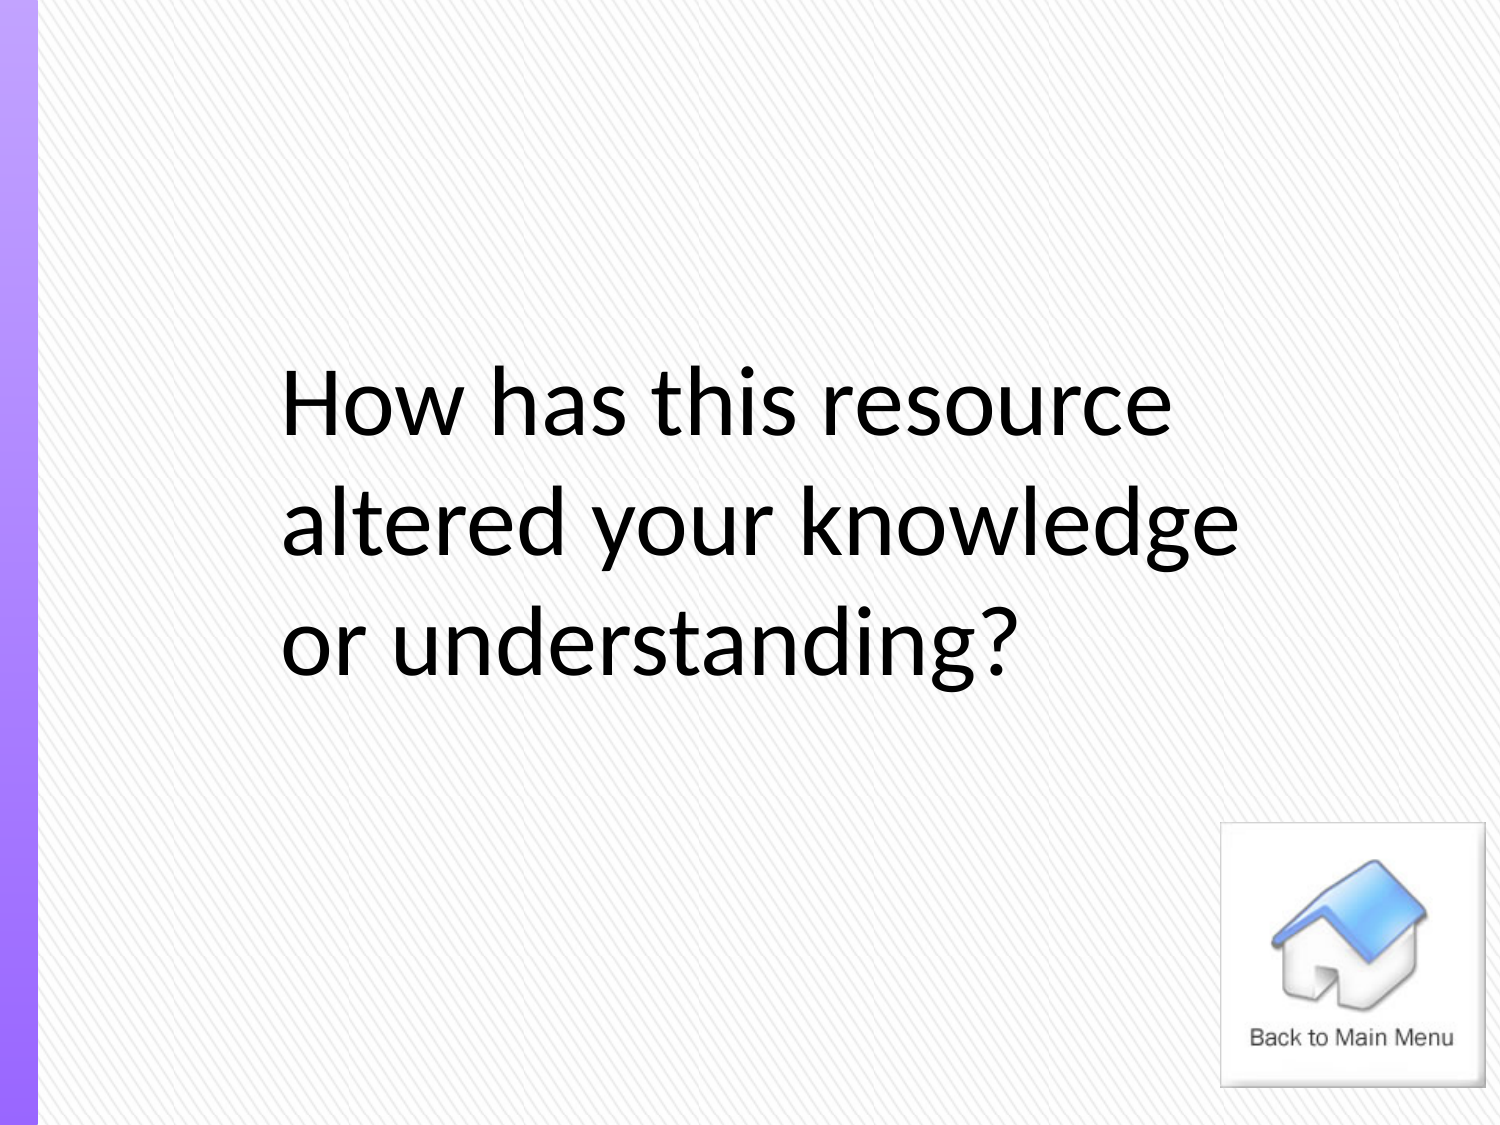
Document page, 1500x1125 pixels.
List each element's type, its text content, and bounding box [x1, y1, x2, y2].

text_box How has this resource altered your knowledge or understanding? [265, 328, 1341, 703]
picture [1220, 822, 1487, 1089]
